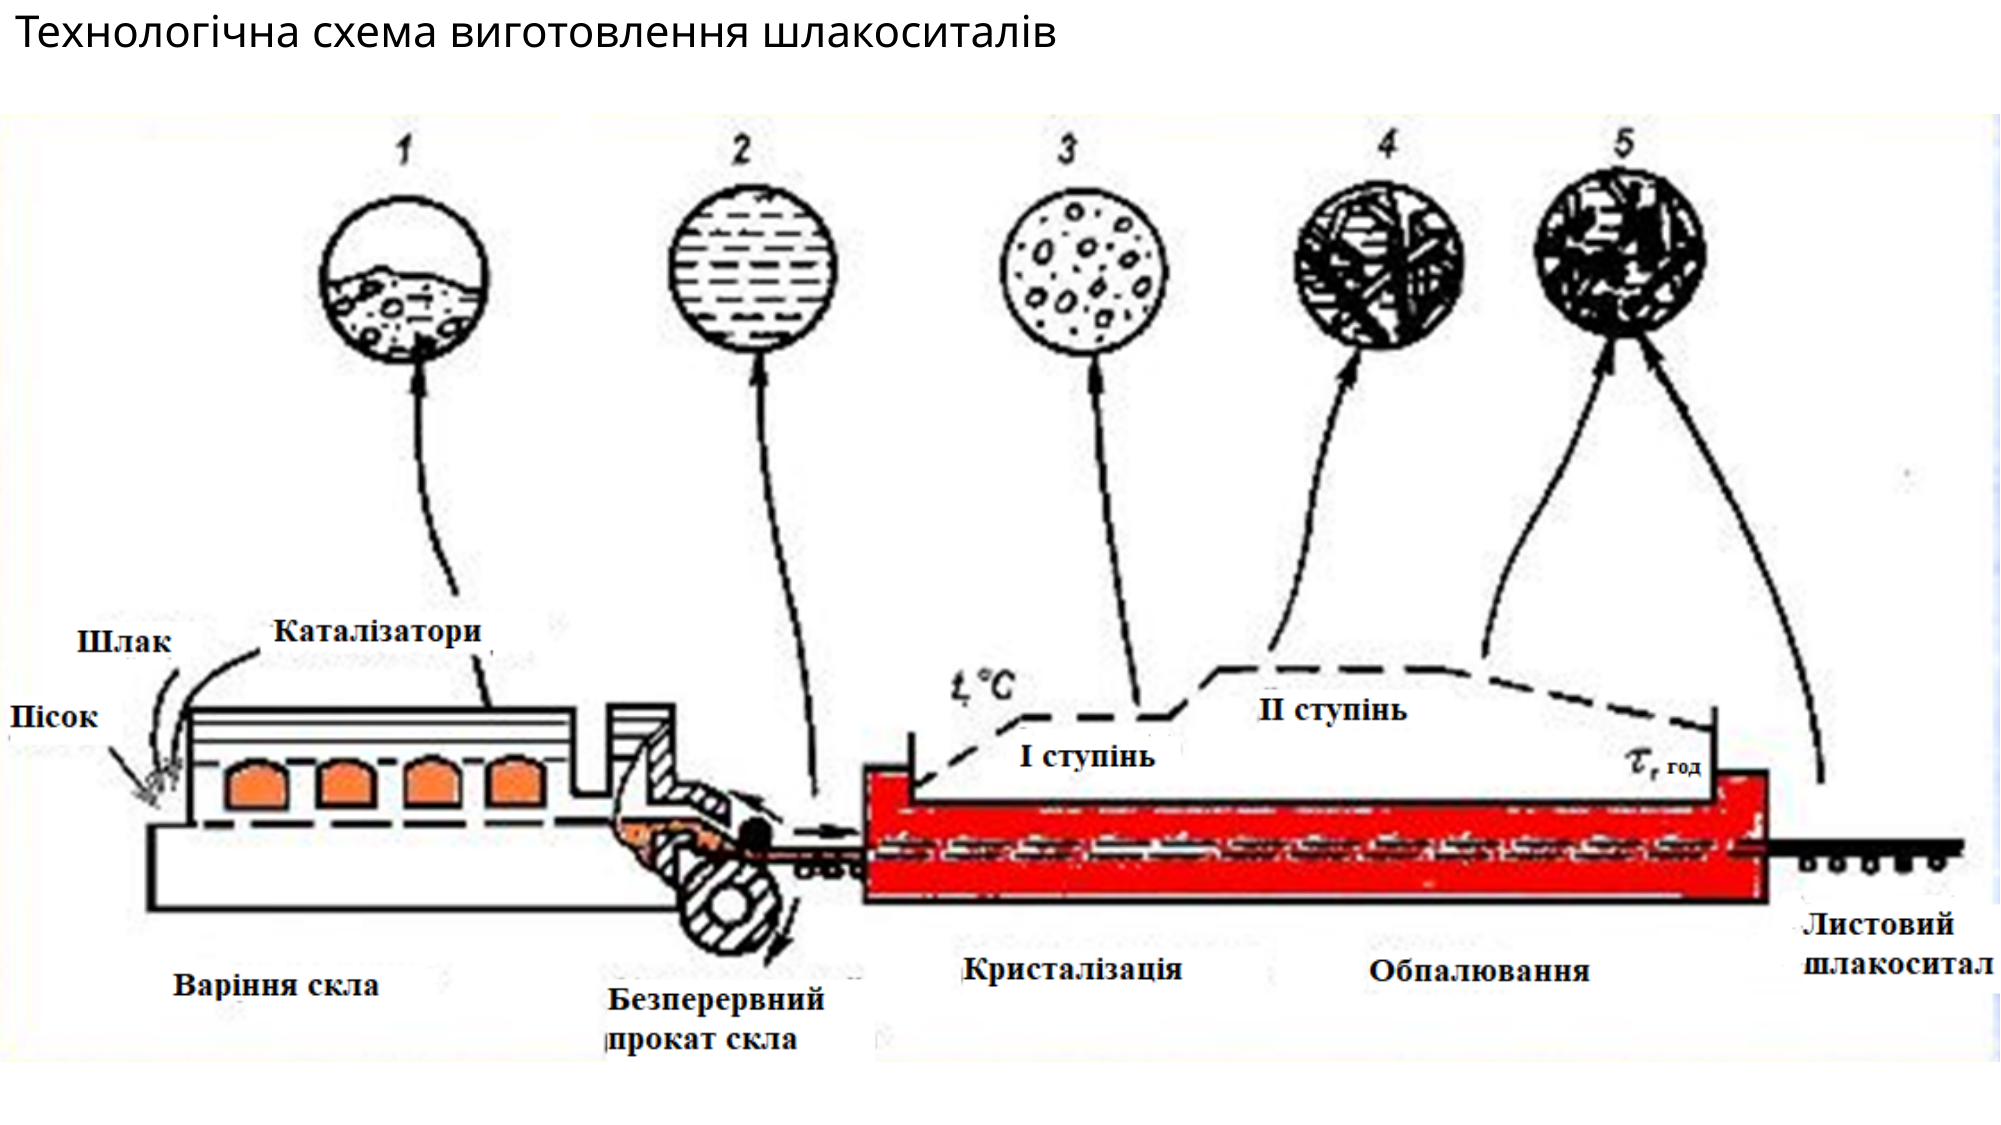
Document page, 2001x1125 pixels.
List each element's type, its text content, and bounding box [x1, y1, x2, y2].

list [0, 114, 2000, 1062]
title Технологічна схема виготовлення шлакоситалів [0, 1, 2000, 65]
